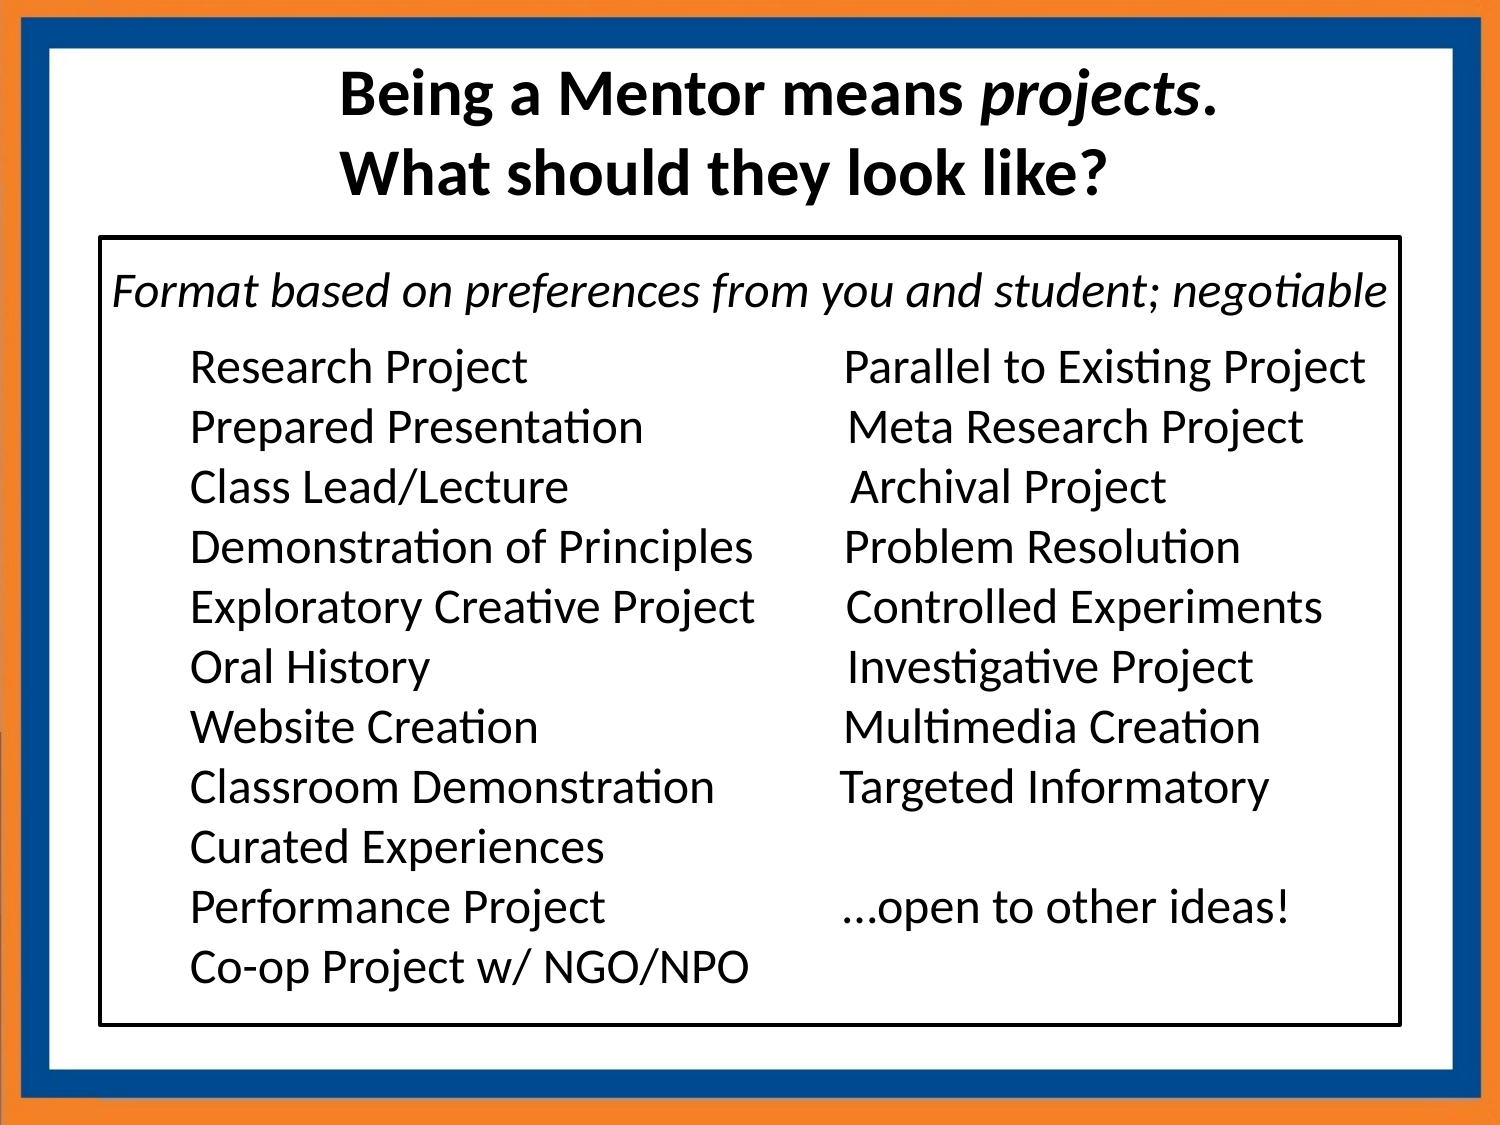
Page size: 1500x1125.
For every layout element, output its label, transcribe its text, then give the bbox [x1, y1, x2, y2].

text_box Research Project Parallel to Existing Project Prepared Presentation Meta Research Project Class Lead/Lecture Archival Project Demonstration of Principles Problem Resolution Exploratory Creative Project Controlled Experiments Oral History Investigative Project Website Creation Multimedia Creation Classroom Demonstration Targeted Informatory Curated Experiences Performance Project …open to other ideas! Co-op Project w/ NGO/NPO [174, 325, 1394, 1061]
text_box [98, 325, 174, 1027]
text_box [1394, 325, 1402, 1027]
text_box Being a Mentor means projects. What should they look like? [324, 41, 1263, 217]
text_box [98, 235, 1402, 249]
text_box Format based on preferences from you and student; negotiable [96, 249, 1406, 325]
picture [0, 0, 1500, 1125]
